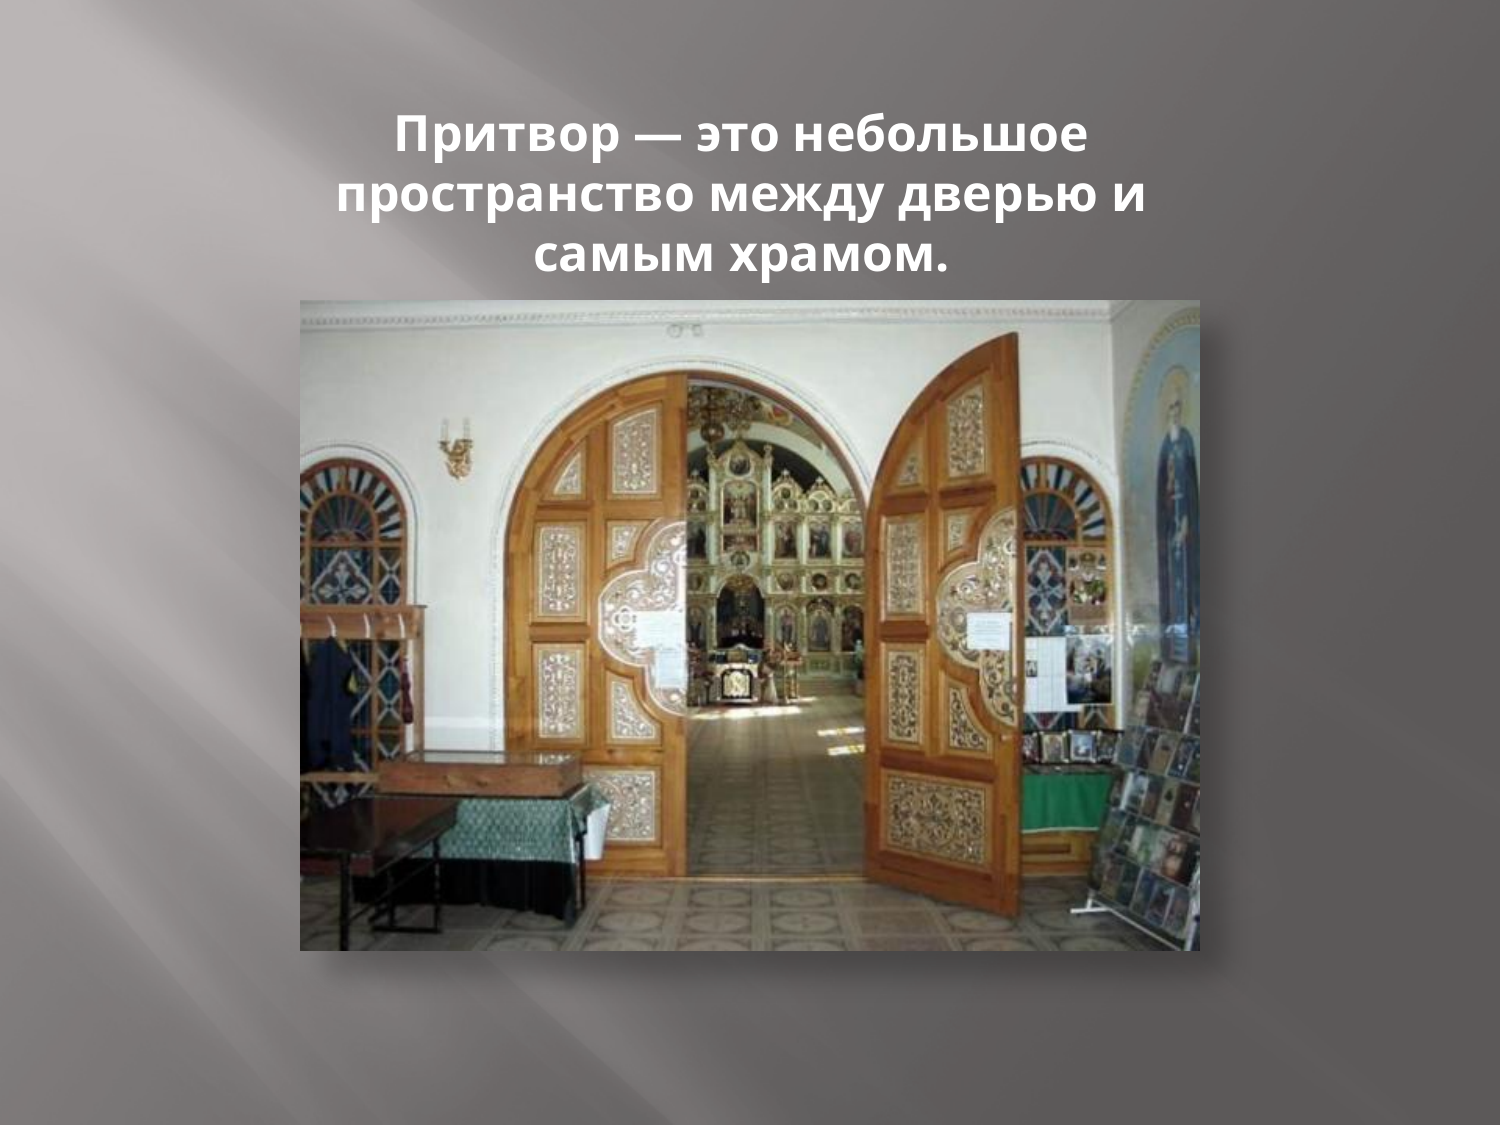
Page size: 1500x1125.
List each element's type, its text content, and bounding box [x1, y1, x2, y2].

picture [299, 300, 1201, 951]
list Притвор — это небольшое пространство между дверью и самым храмом. [300, 93, 1184, 279]
